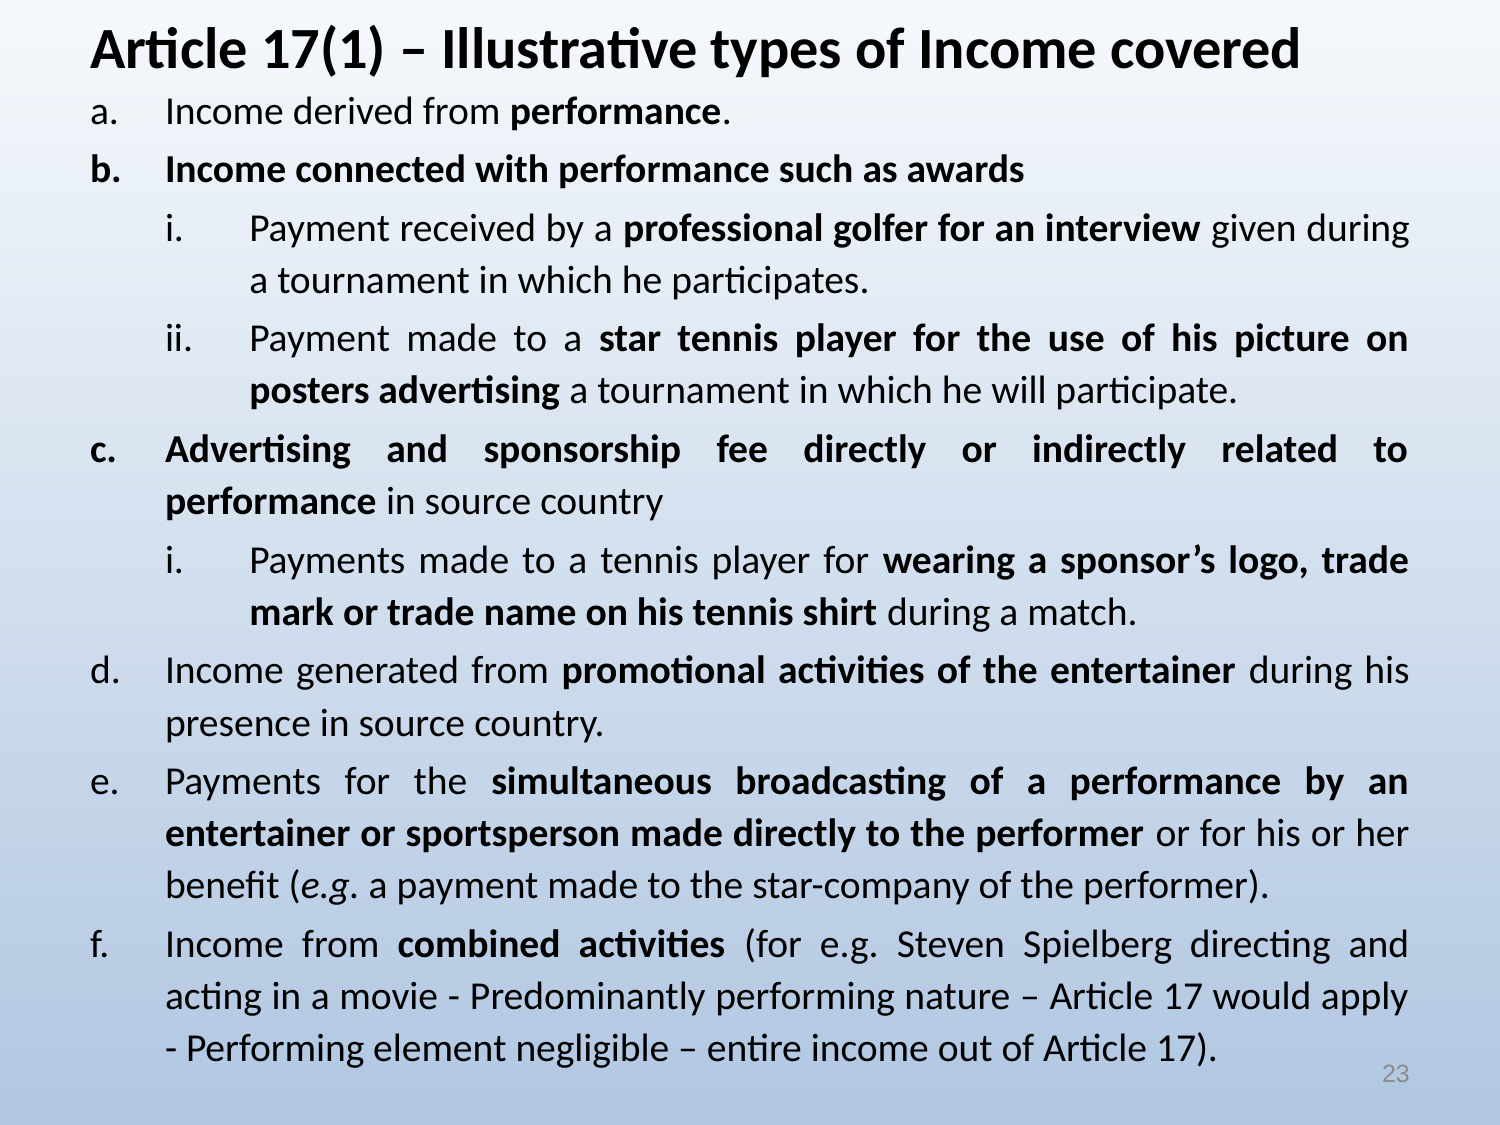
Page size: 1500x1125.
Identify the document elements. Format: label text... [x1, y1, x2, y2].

title Article 17(1) – Illustrative types of Income covered [75, 17, 1425, 72]
slide_number 23 [1074, 1042, 1425, 1103]
list Income derived from performance. Income connected with performance such as awards Payment received by a professional golfer for an interview given during a tournament in which he participates. Payment made to a star tennis player for the use of his picture on posters advertising a tournament in which he will participate. Advertising and sponsorship fee directly or indirectly related to performance in source country Payments made to a tennis player for wearing a sponsor’s logo, trade mark or trade name on his tennis shirt during a match. Income generated from promotional activities of the entertainer during his presence in source country. Payments for the simultaneous broadcasting of a performance by an entertainer or sportsperson made directly to the performer or for his or her benefit (e.g. a payment made to the star-company of the performer). Income from combined activities (for e.g. Steven Spielberg directing and acting in a movie - Predominantly performing nature – Article 17 would apply - Performing element negligible – entire income out of Article 17). [75, 72, 1425, 1075]
